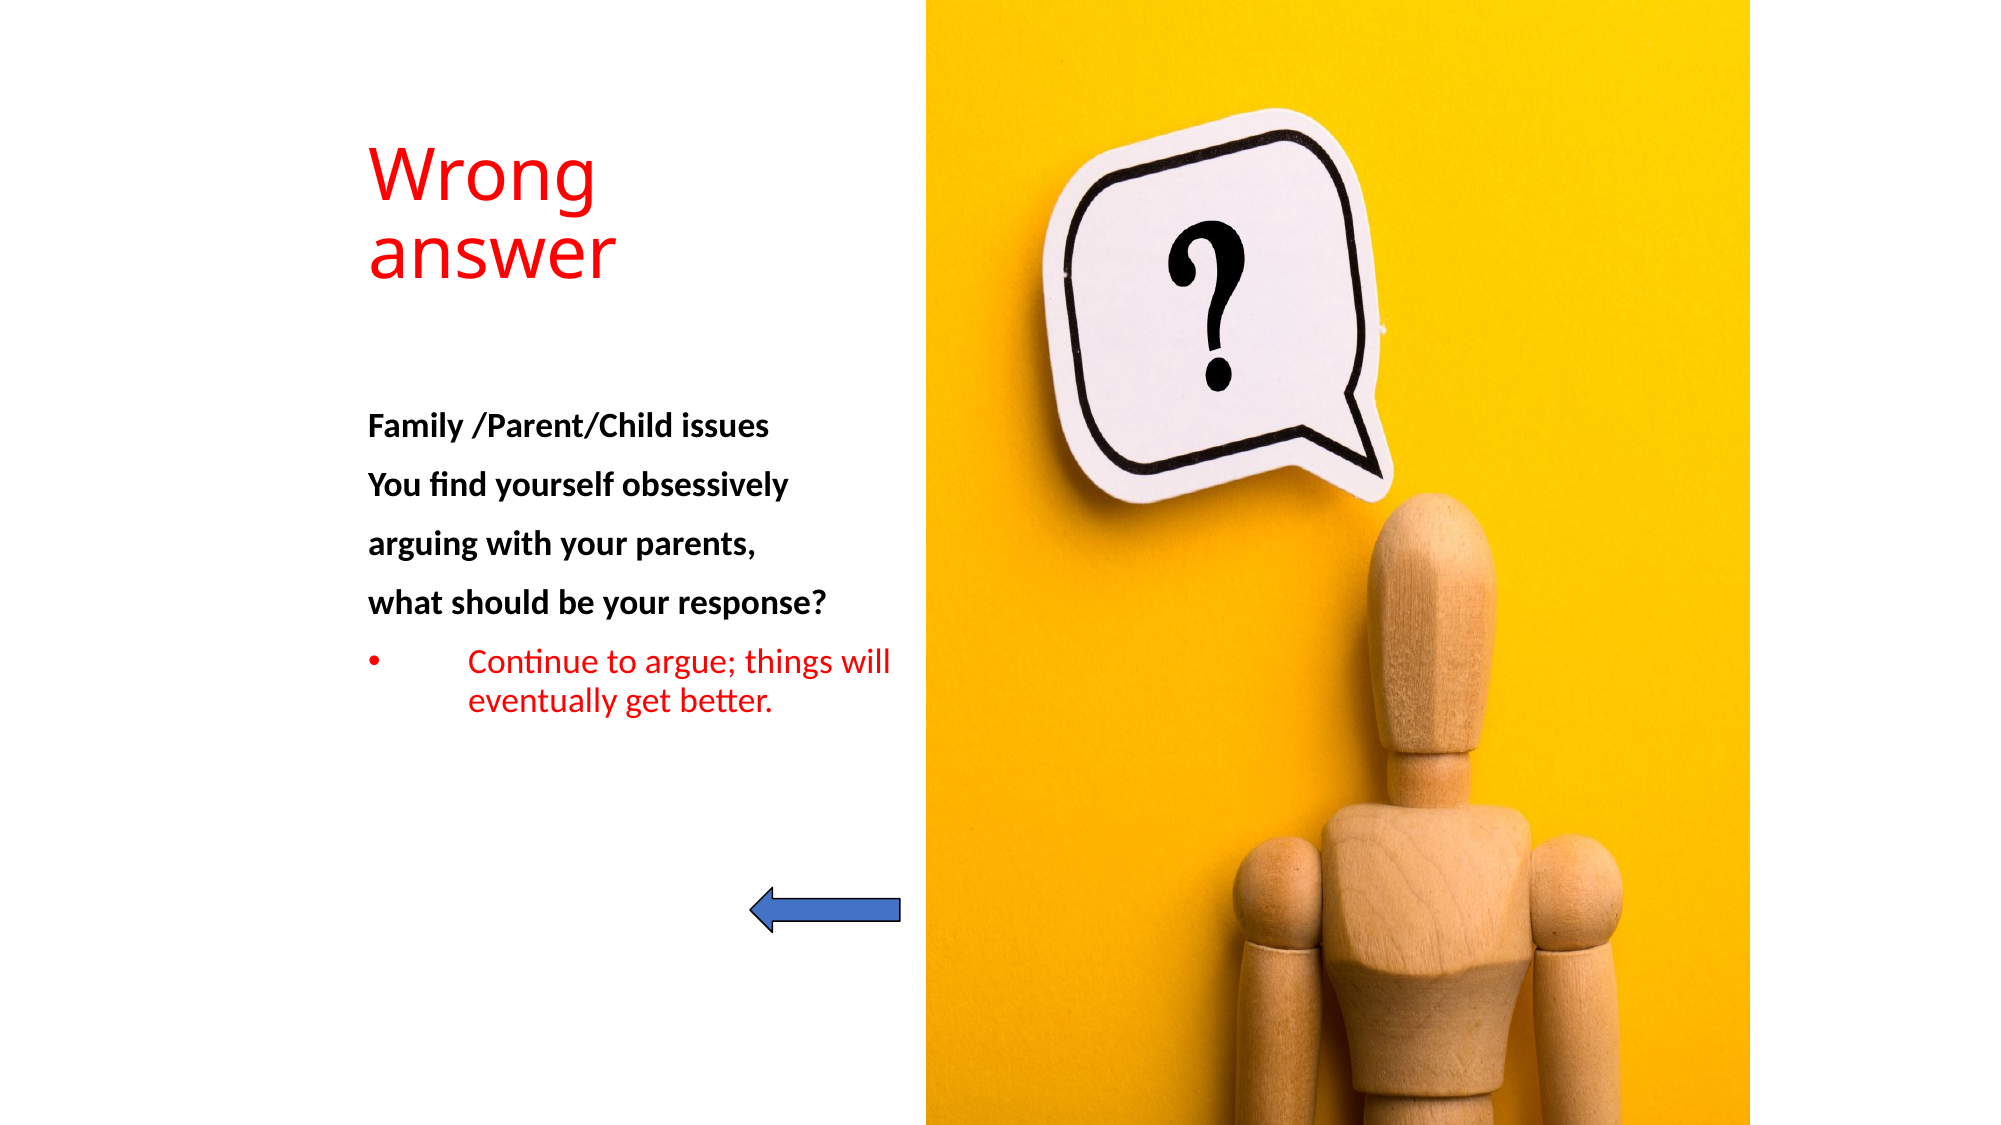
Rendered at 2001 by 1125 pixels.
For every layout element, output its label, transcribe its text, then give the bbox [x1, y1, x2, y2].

list Family /Parent/Child issues You find yourself obsessively arguing with your parents, what should be your response? Continue to argue; things will eventually get better. [353, 399, 926, 1014]
text_box [749, 887, 900, 933]
picture [926, 0, 1750, 1125]
title Wrong answer [353, 59, 824, 372]
